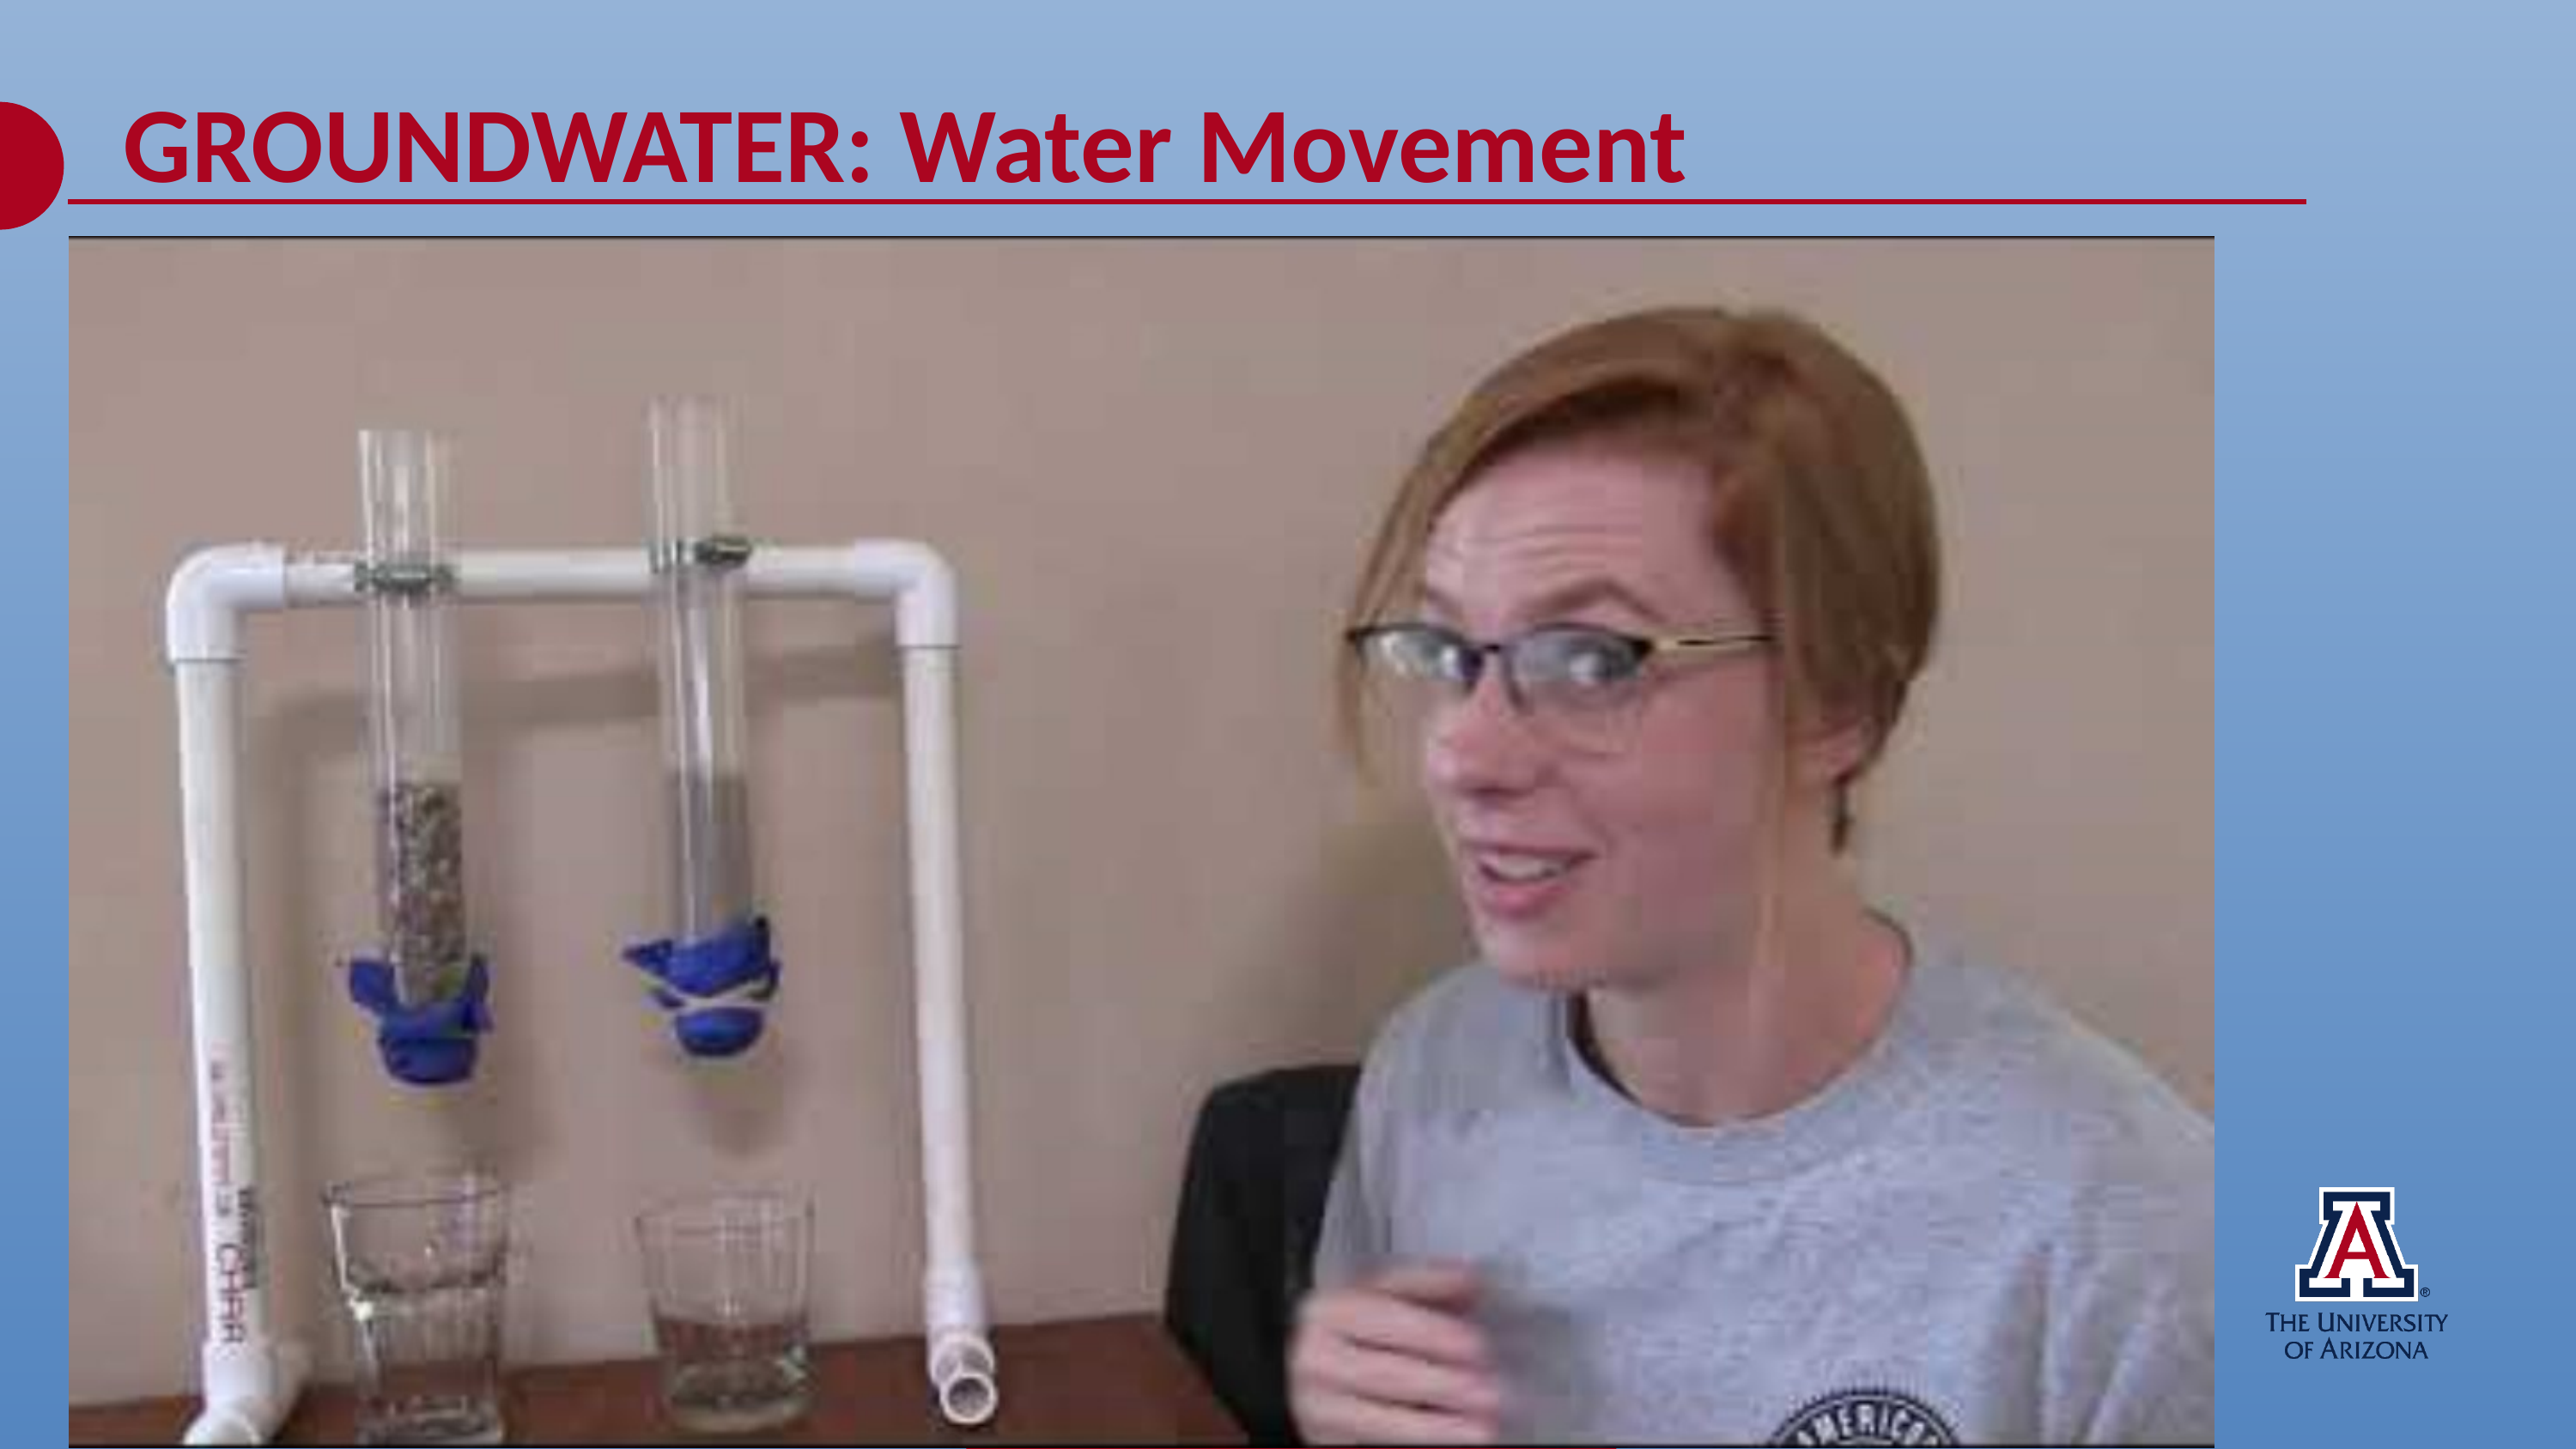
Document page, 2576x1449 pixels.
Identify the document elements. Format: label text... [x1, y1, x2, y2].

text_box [68, 235, 2215, 1449]
picture [2265, 1187, 2448, 1359]
text_box GROUNDWATER: Water Movement [121, 48, 2025, 167]
